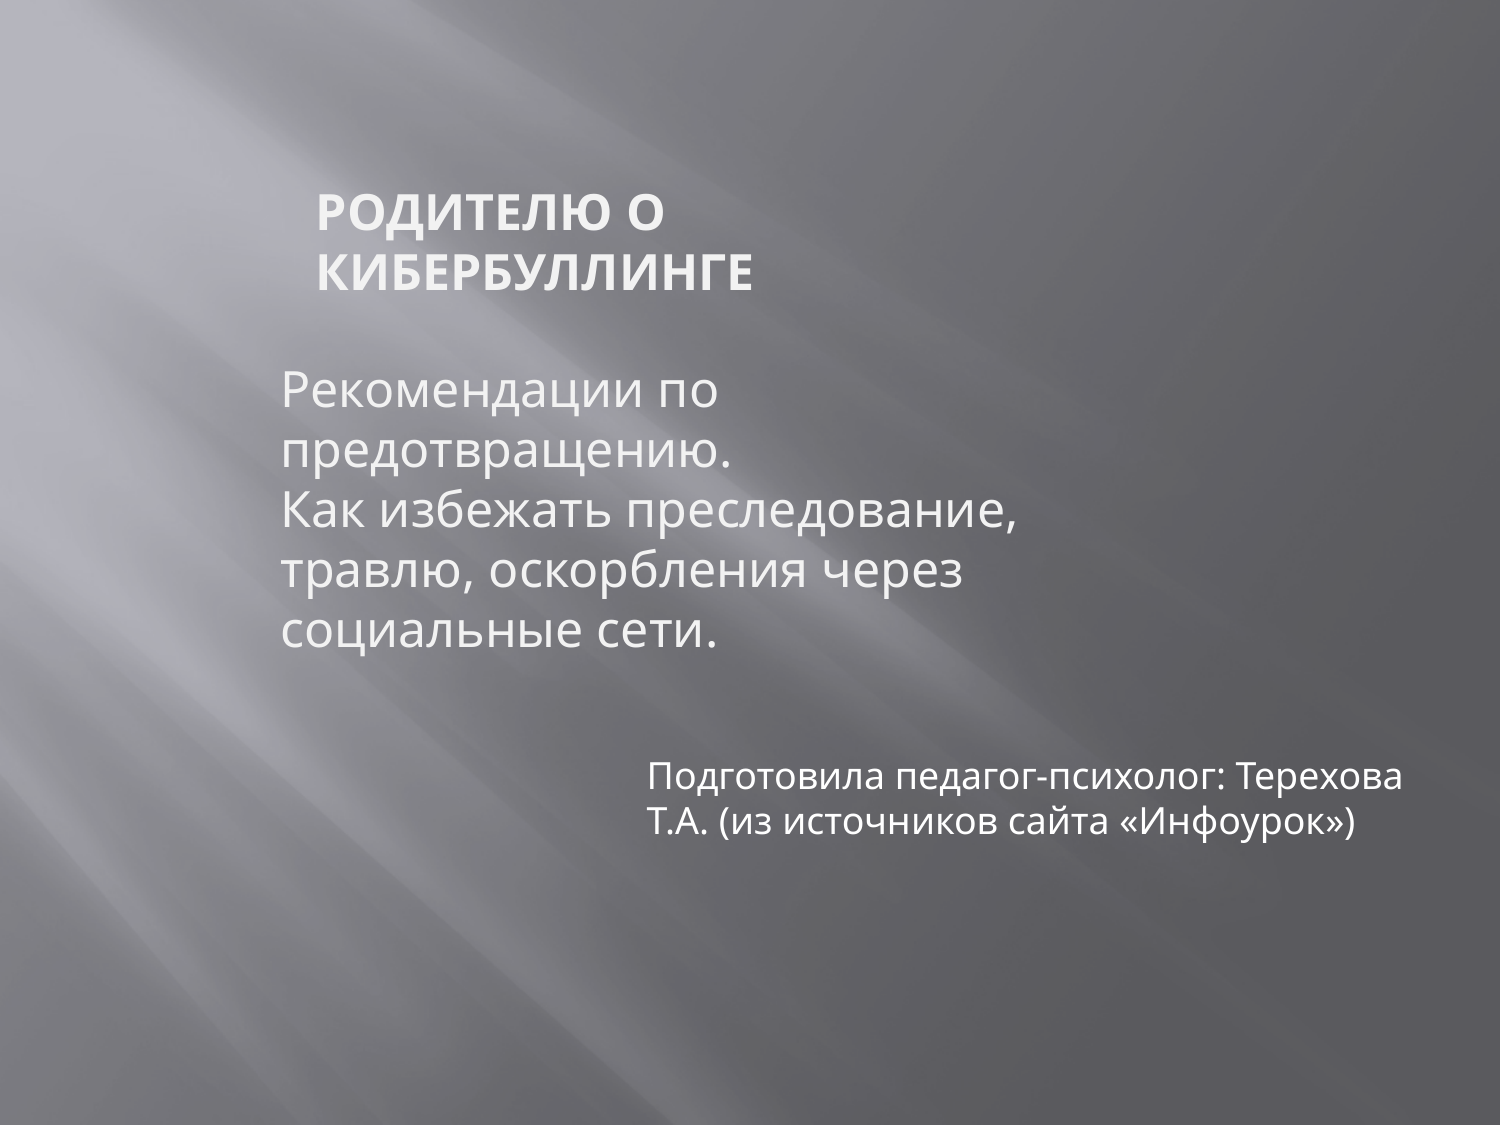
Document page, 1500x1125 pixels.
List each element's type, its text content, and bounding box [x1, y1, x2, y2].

text_box Подготовила педагог-психолог: Терехова Т.А. (из источников сайта «Инфоурок») [631, 745, 1436, 850]
text_box Рекомендации по предотвращению. Как избежать преследование, травлю, оскорбления через социальные сети. [265, 349, 1125, 665]
text_box РОДИТЕЛЮ О КИБЕРБУЛЛИНГЕ [301, 172, 1074, 308]
